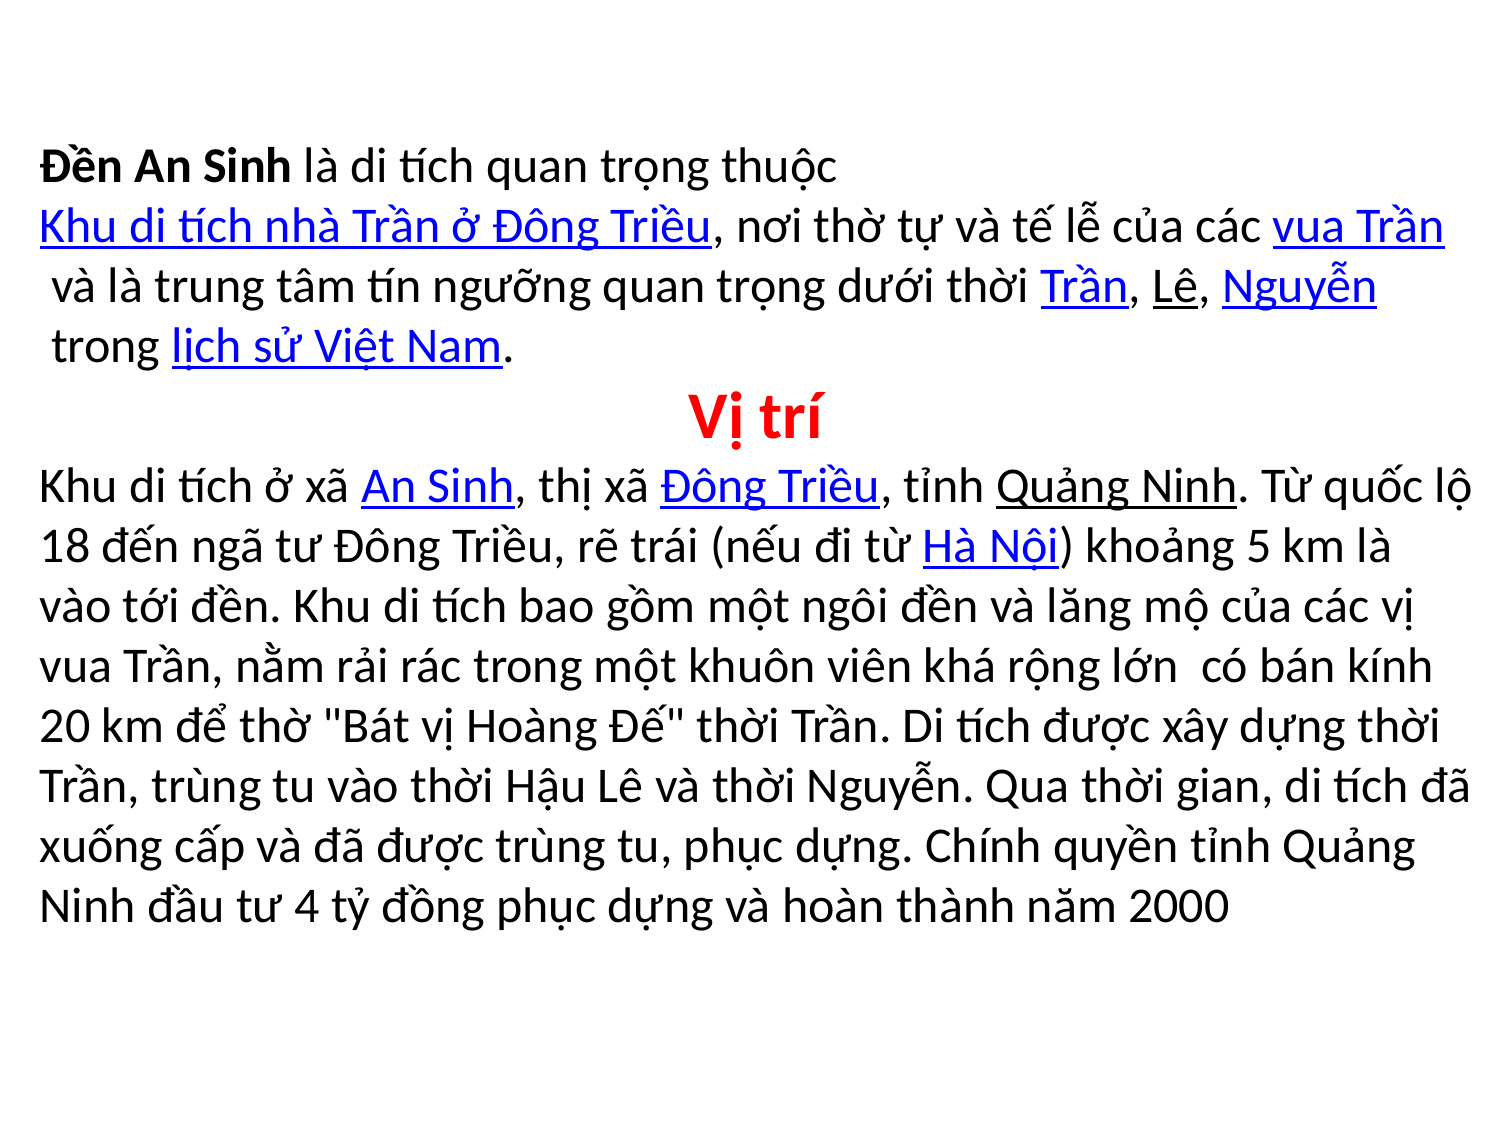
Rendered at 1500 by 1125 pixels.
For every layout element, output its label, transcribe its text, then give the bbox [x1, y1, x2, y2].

text_box Đền An Sinh là di tích quan trọng thuộc Khu di tích nhà Trần ở Đông Triều, nơi thờ tự và tế lễ của các vua Trần và là trung tâm tín ngưỡng quan trọng dưới thời Trần, Lê, Nguyễn trong lịch sử Việt Nam. Vị trí Khu di tích ở xã An Sinh, thị xã Đông Triều, tỉnh Quảng Ninh. Từ quốc lộ 18 đến ngã tư Đông Triều, rẽ trái (nếu đi từ Hà Nội) khoảng 5 km là vào tới đền. Khu di tích bao gồm một ngôi đền và lăng mộ của các vị vua Trần, nằm rải rác trong một khuôn viên khá rộng lớn có bán kính 20 km để thờ "Bát vị Hoàng Ðế" thời Trần. Di tích được xây dựng thời Trần, trùng tu vào thời Hậu Lê và thời Nguyễn. Qua thời gian, di tích đã xuống cấp và đã được trùng tu, phục dựng. Chính quyền tỉnh Quảng Ninh đầu tư 4 tỷ đồng phục dựng và hoàn thành năm 2000 [24, 124, 1488, 940]
